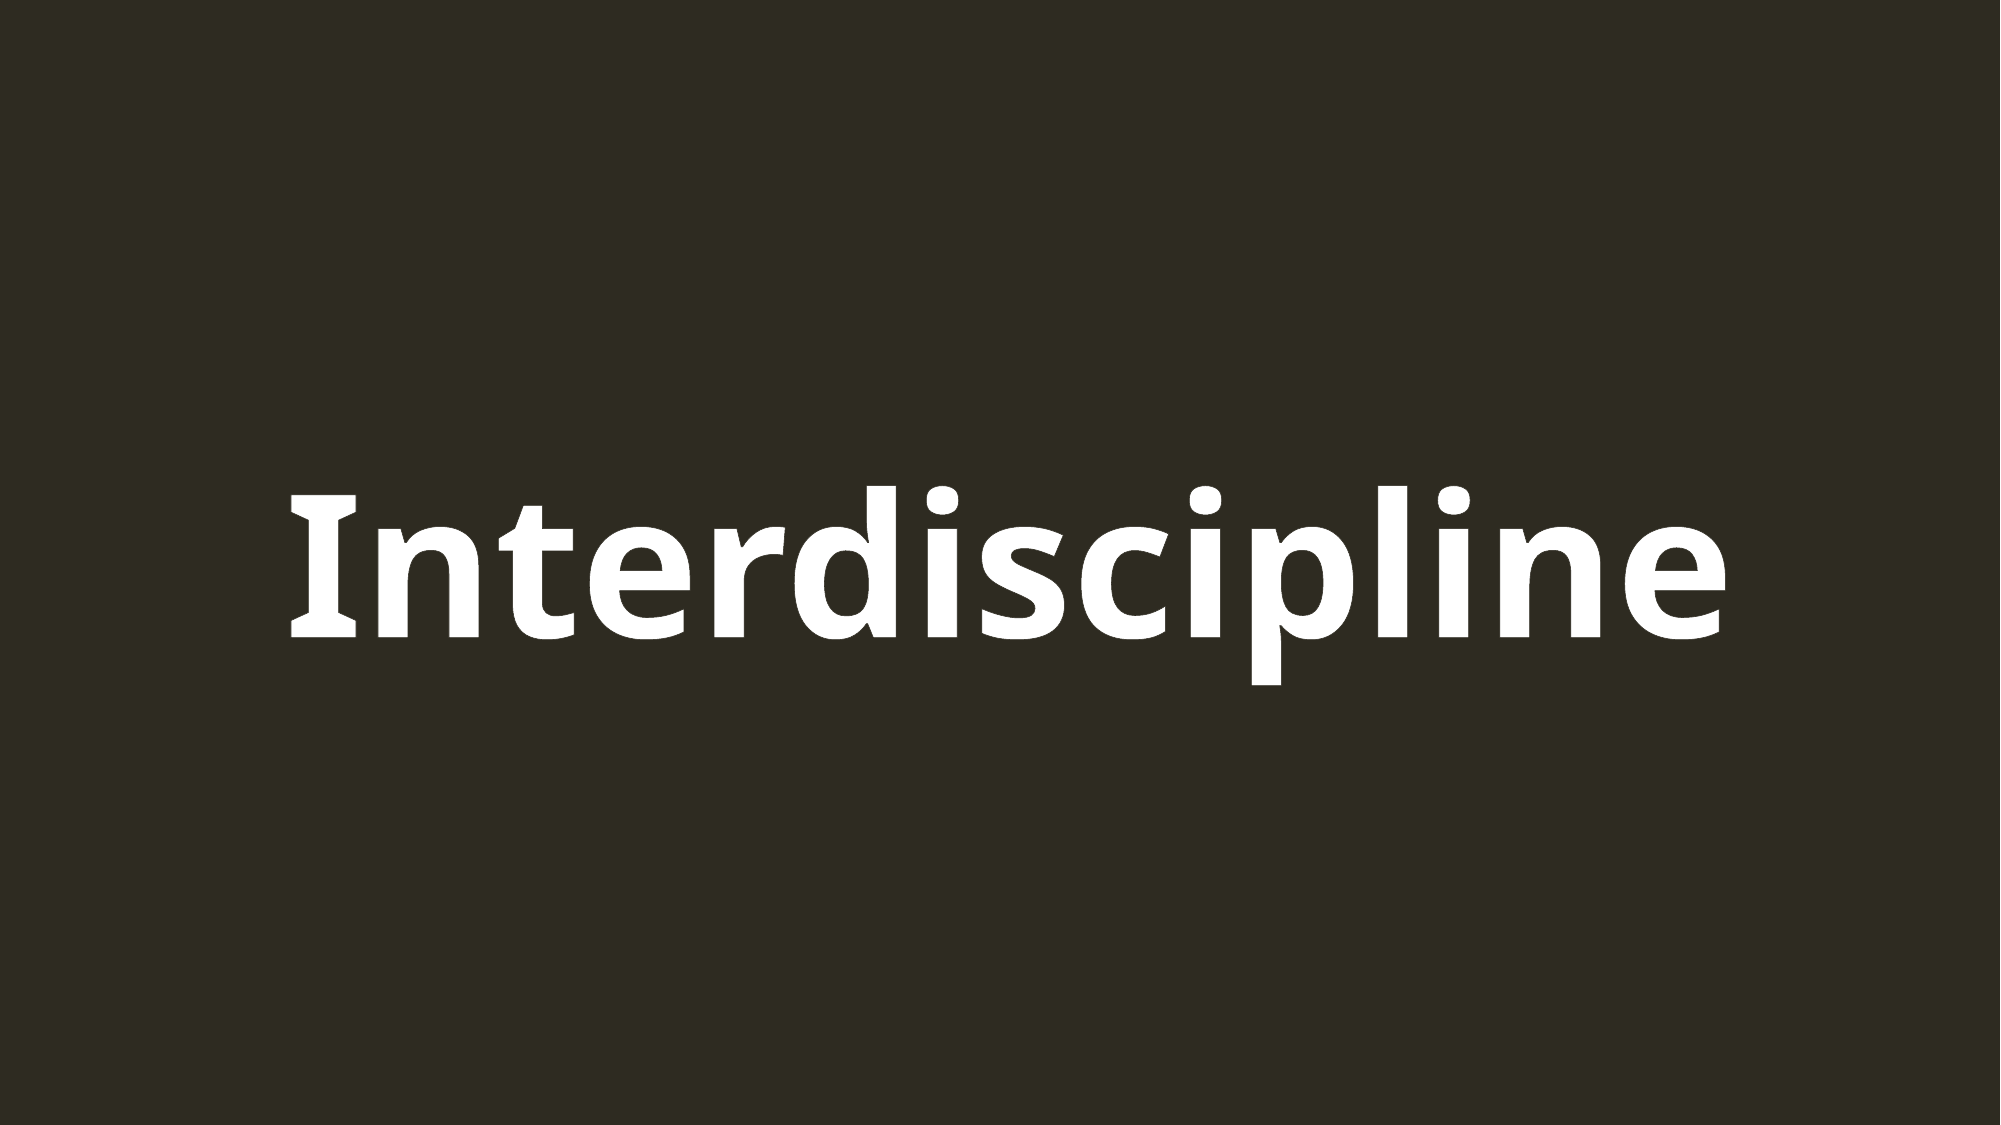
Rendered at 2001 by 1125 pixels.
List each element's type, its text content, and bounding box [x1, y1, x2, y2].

text_box Interdiscipline [269, 430, 1750, 686]
